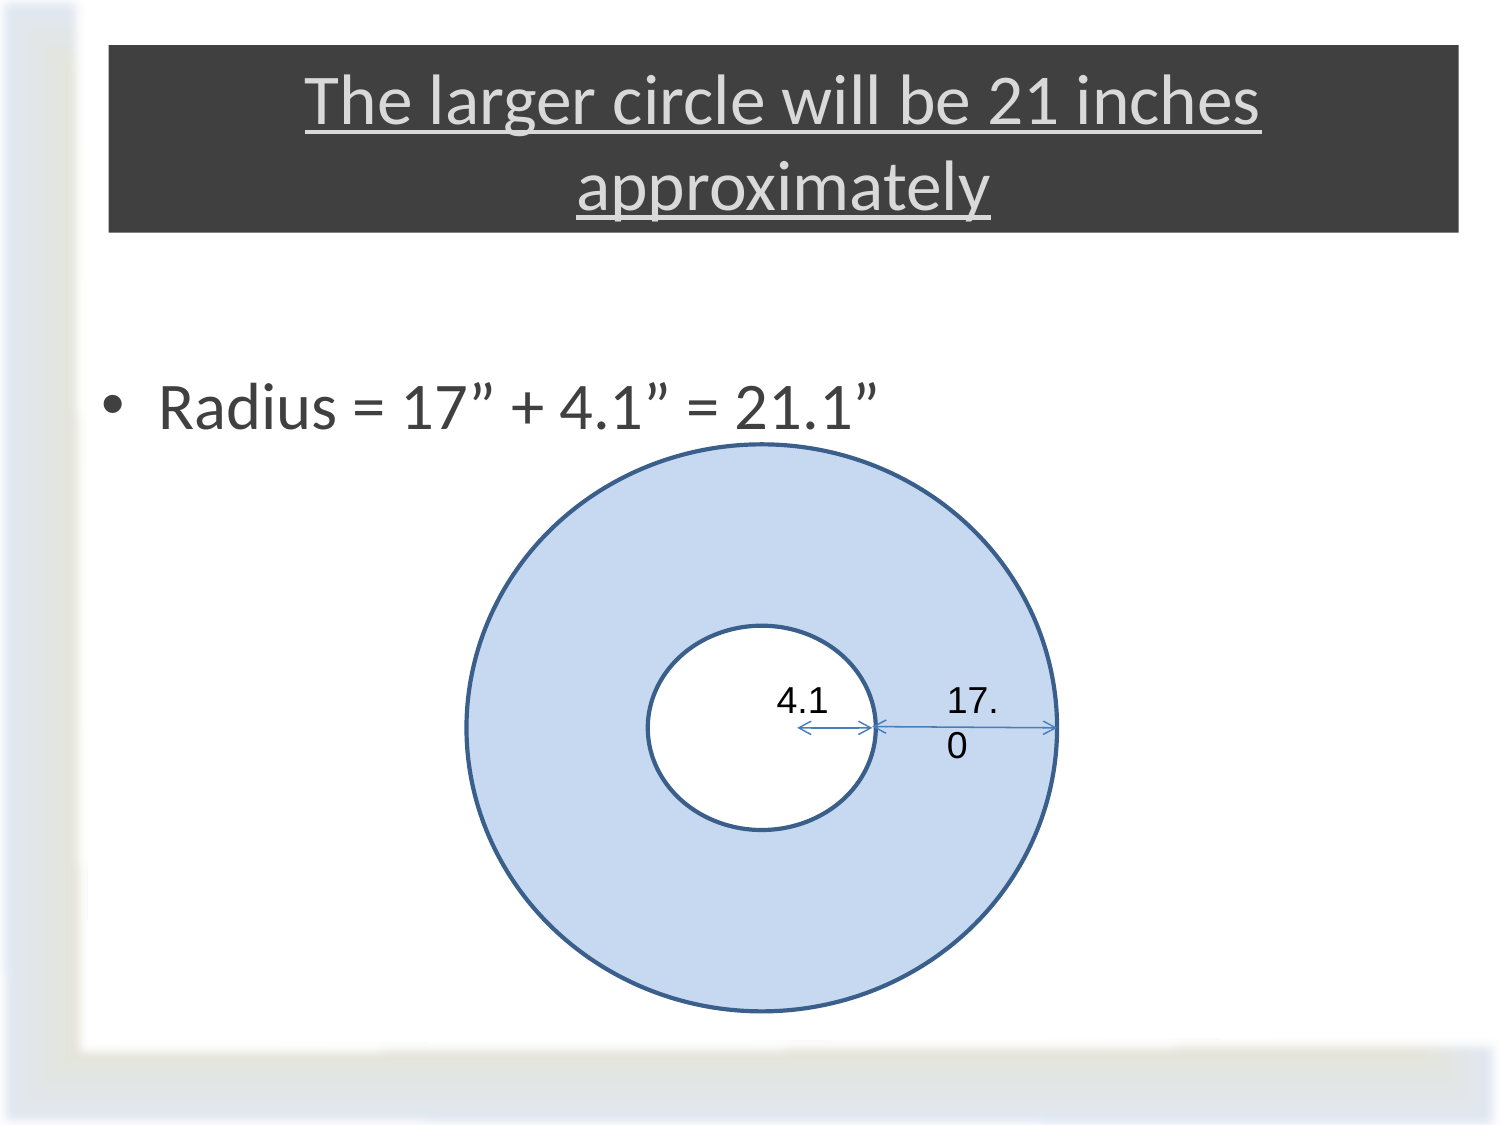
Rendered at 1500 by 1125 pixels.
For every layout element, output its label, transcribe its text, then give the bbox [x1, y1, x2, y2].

text_box 4.1 [761, 668, 853, 729]
text_box 17.0 [932, 737, 1034, 774]
text_box [464, 442, 1060, 1014]
title The larger circle will be 21 inches approximately [108, 45, 1459, 233]
text_box 17.0 [932, 668, 1034, 724]
list Radius = 17” + 4.1” = 21.1” [86, 355, 1437, 1098]
